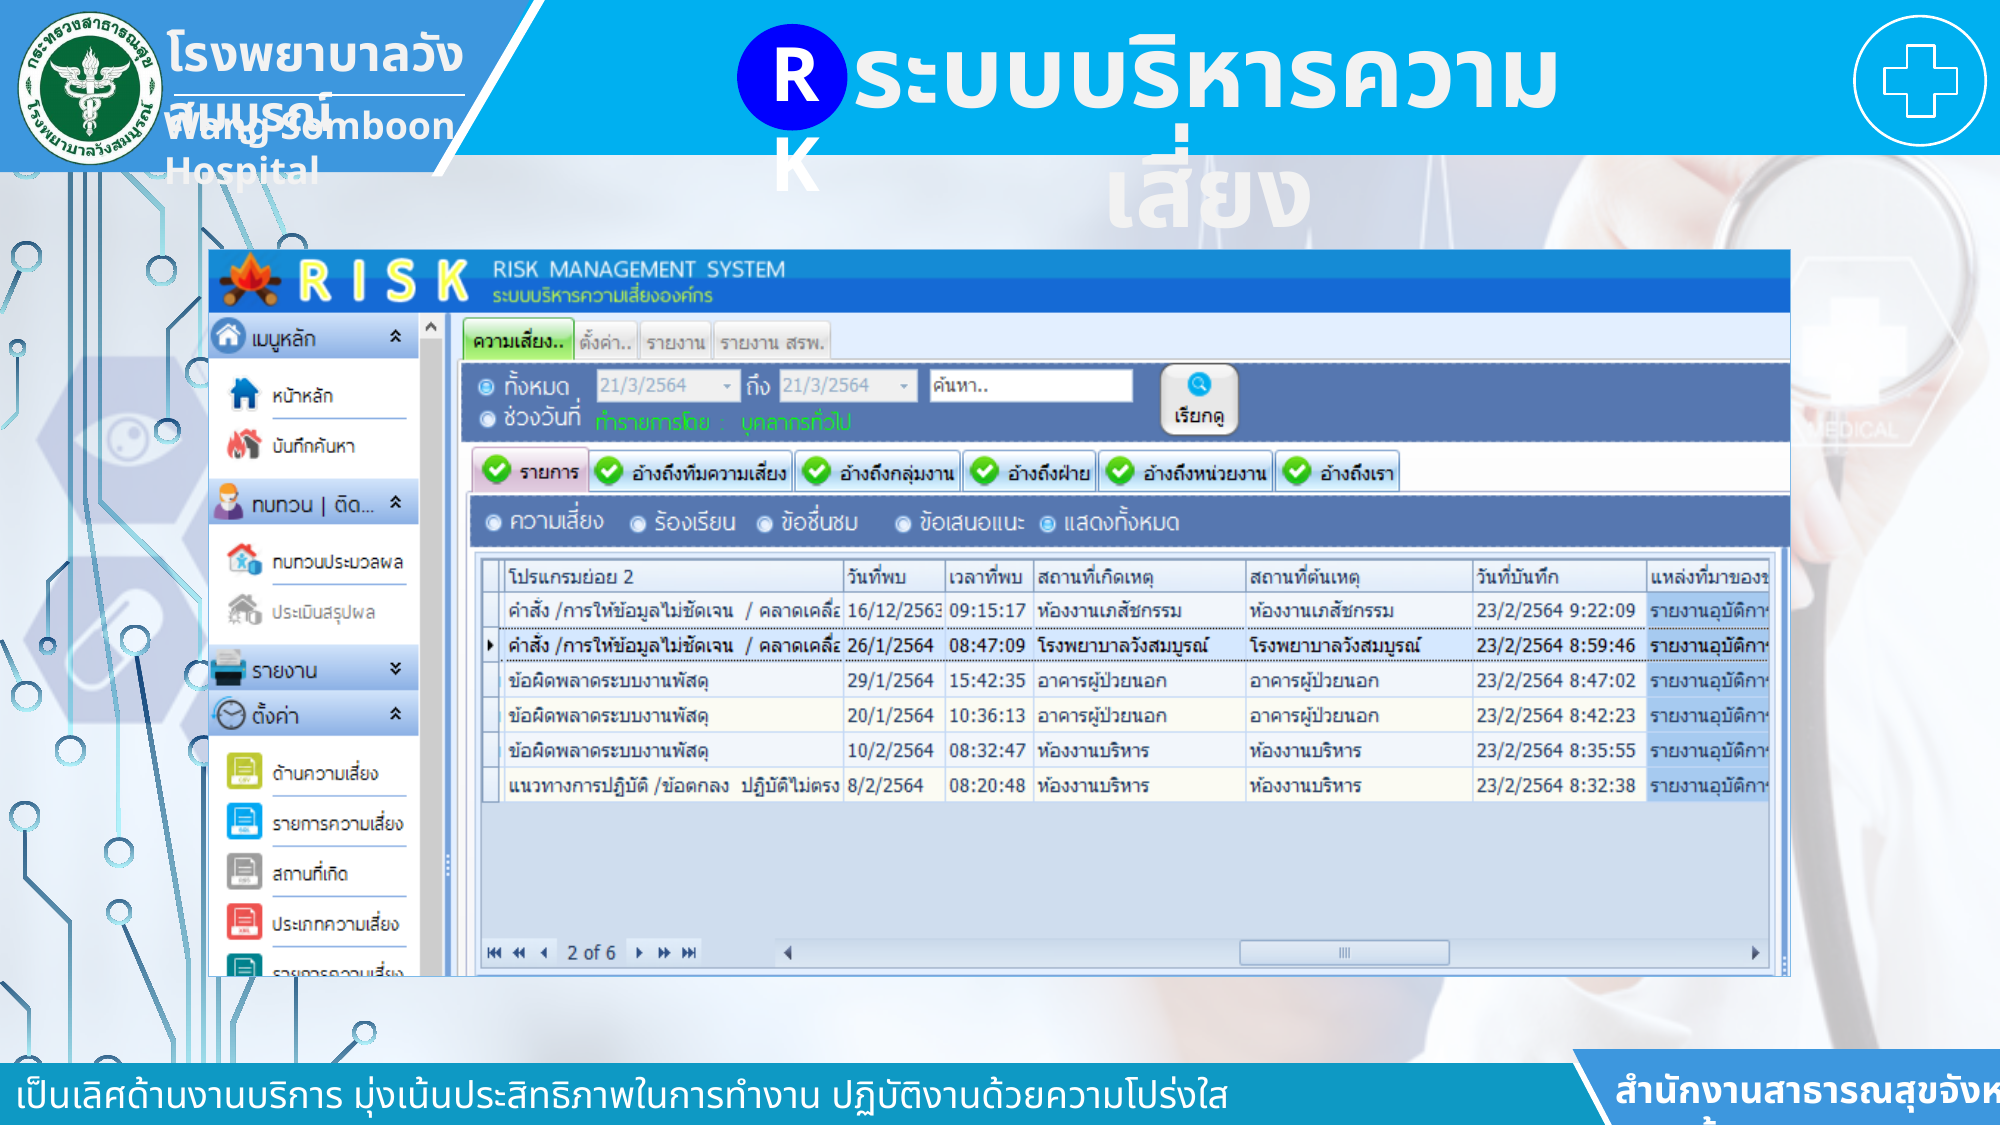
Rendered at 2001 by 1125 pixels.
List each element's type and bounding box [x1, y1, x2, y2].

text_box [0, 0, 2000, 1125]
